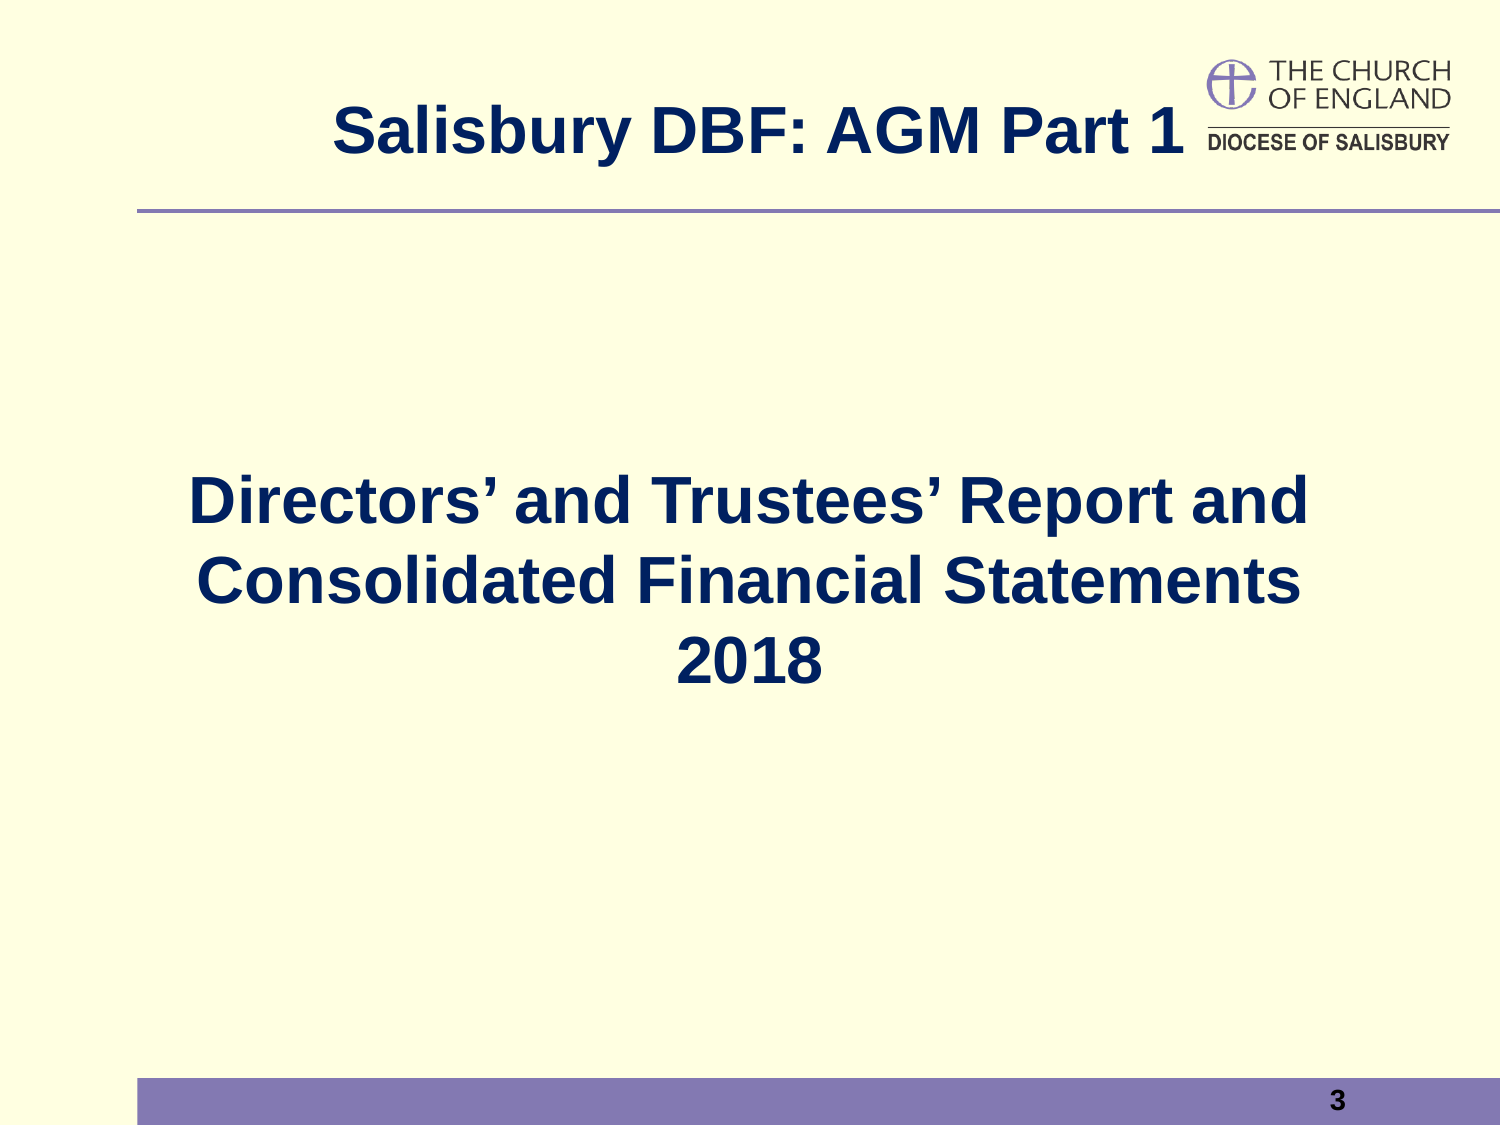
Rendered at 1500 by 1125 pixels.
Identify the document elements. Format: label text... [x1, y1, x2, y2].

list Directors’ and Trustees’ Report and Consolidated Financial Statements 2018 [140, 262, 1360, 1005]
picture [1360, 39, 1473, 169]
title Salisbury DBF: AGM Part 1 [140, 33, 1360, 221]
